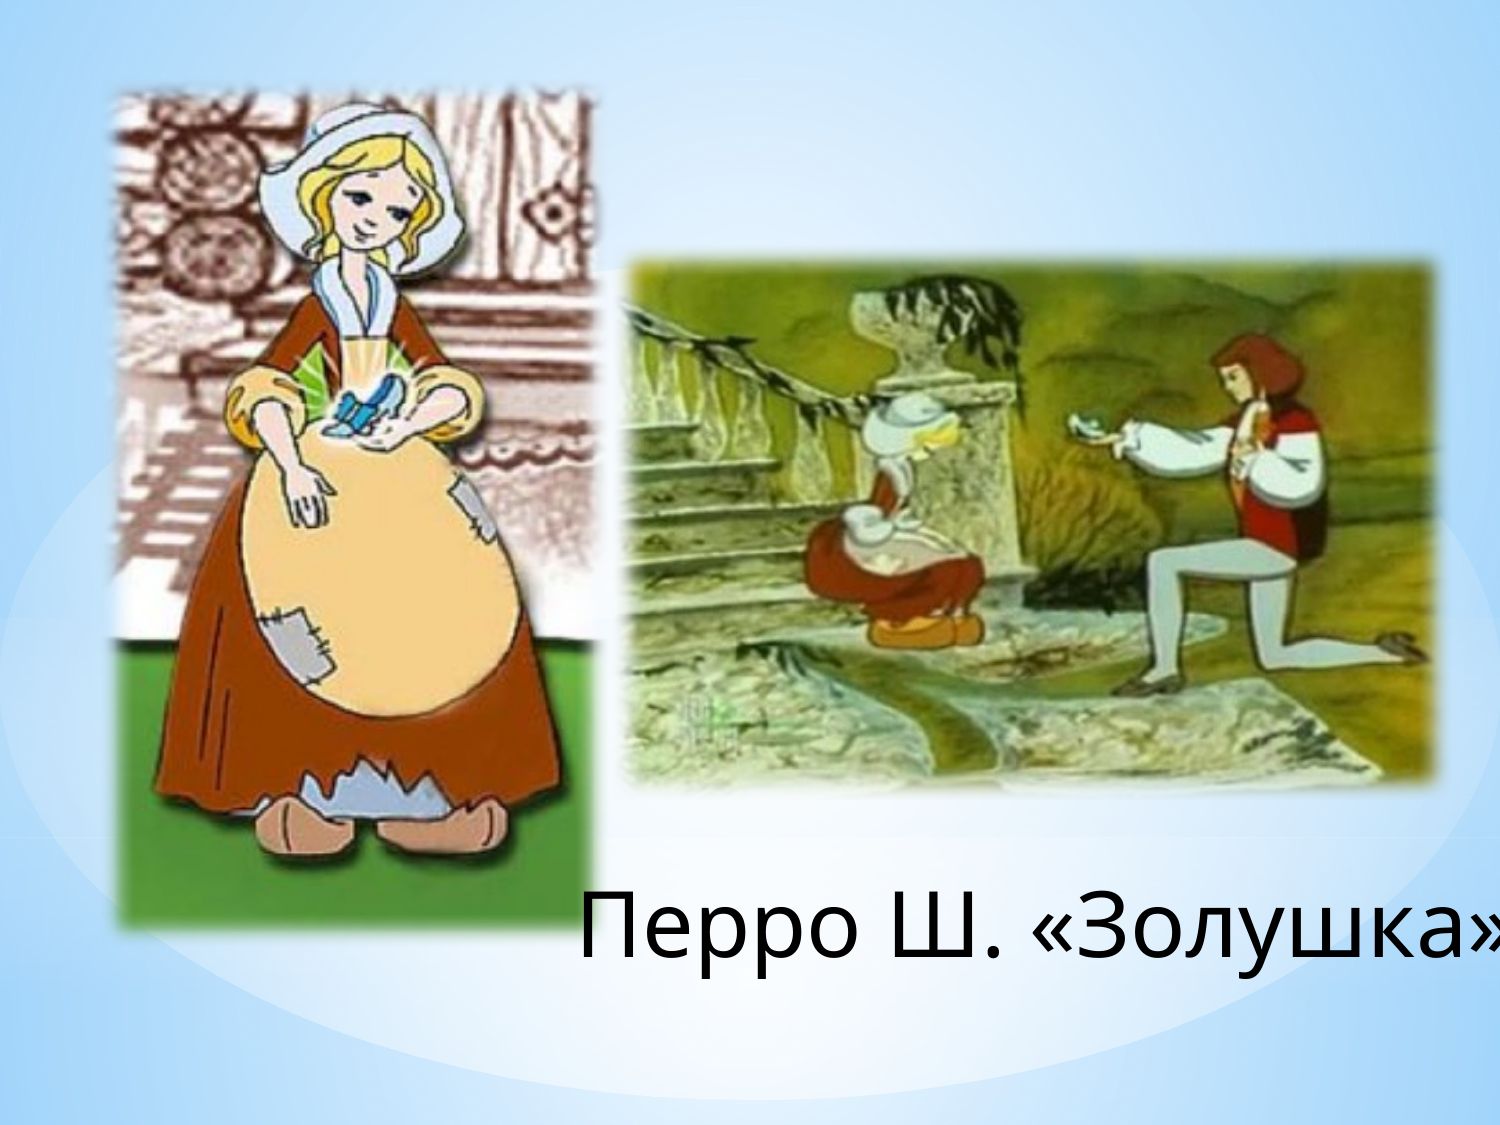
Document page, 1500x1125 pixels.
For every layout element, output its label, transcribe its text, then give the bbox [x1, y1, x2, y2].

picture [611, 243, 1452, 802]
text_box Перро Ш. «Золушка» [560, 858, 1500, 984]
picture [100, 77, 609, 947]
